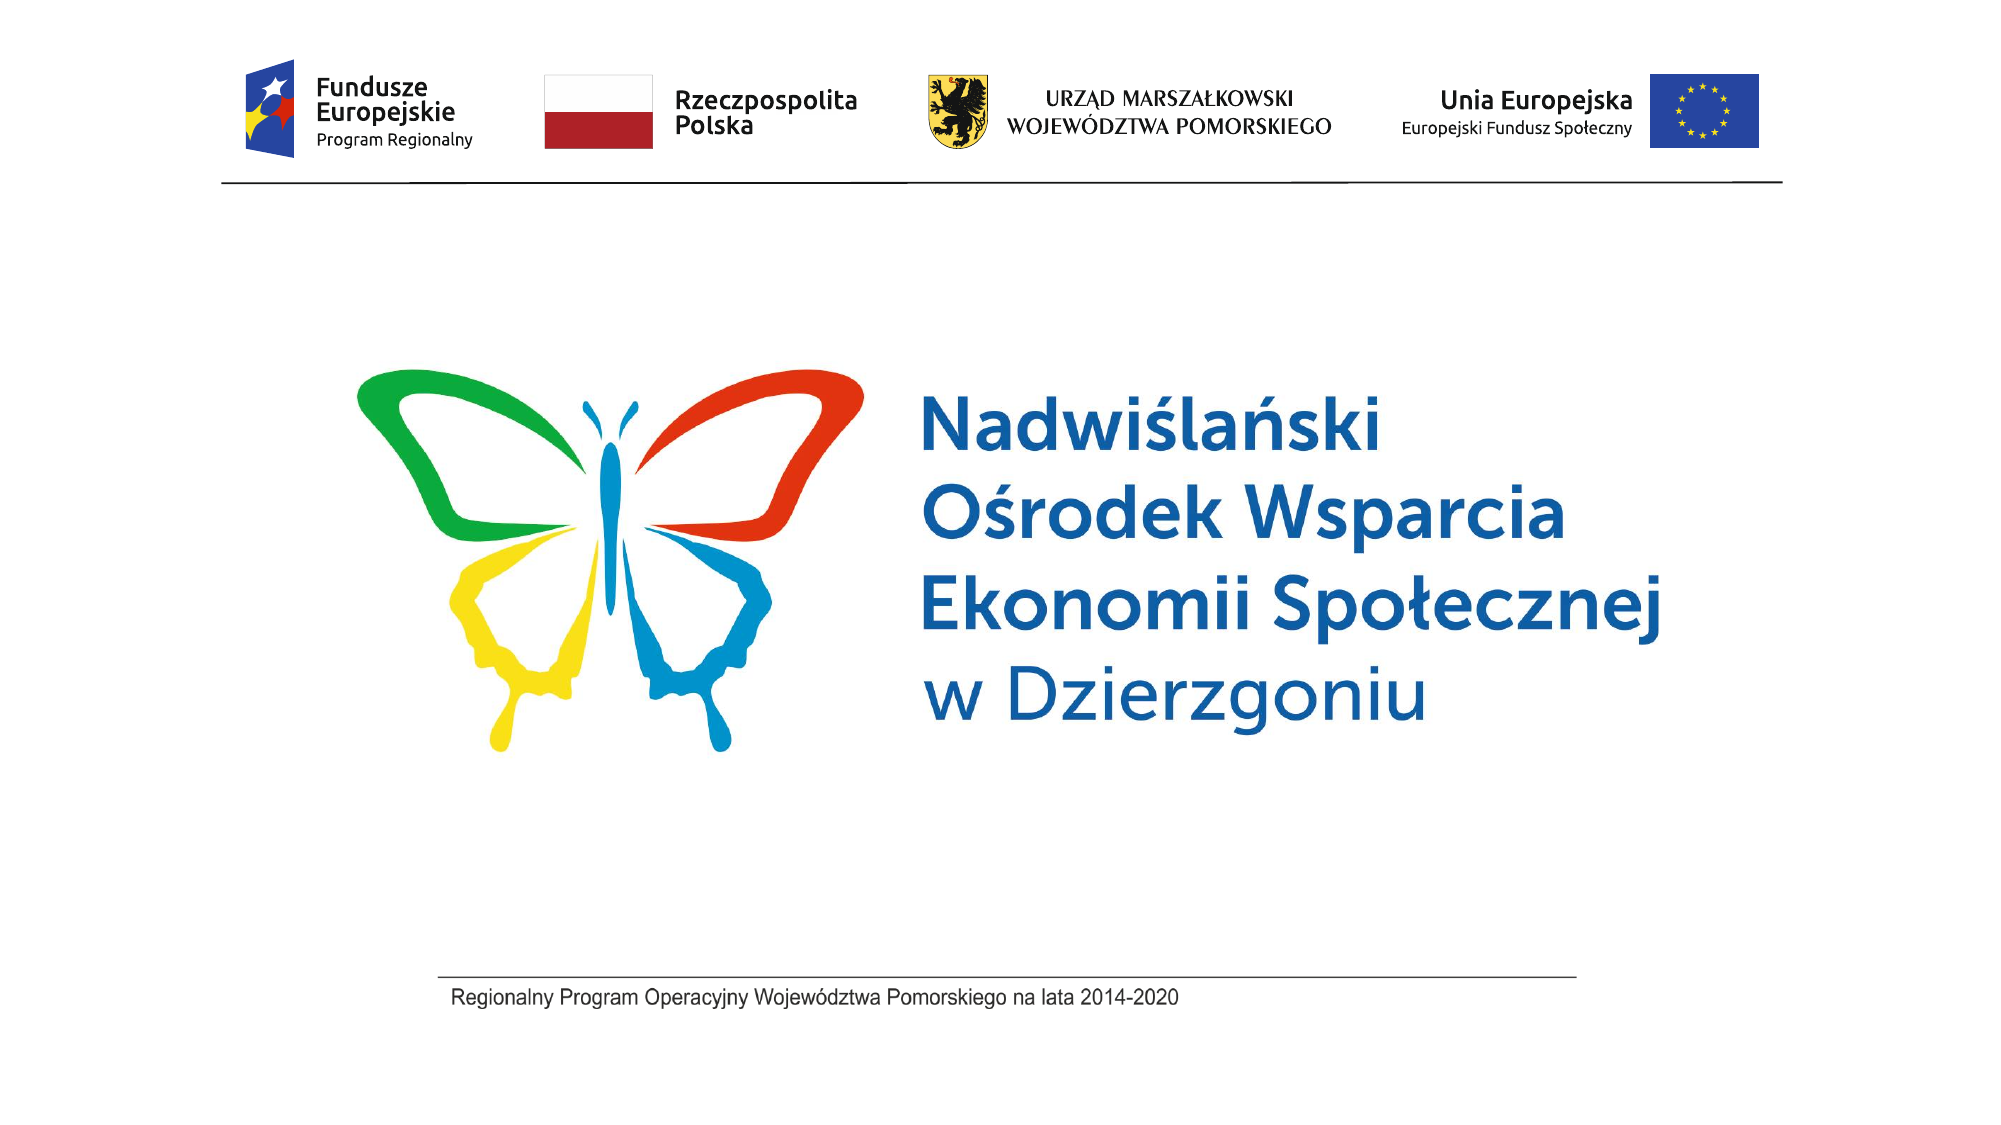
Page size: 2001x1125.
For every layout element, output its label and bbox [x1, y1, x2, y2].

picture [437, 976, 1577, 1009]
picture [217, 55, 1796, 189]
picture [322, 338, 1692, 764]
